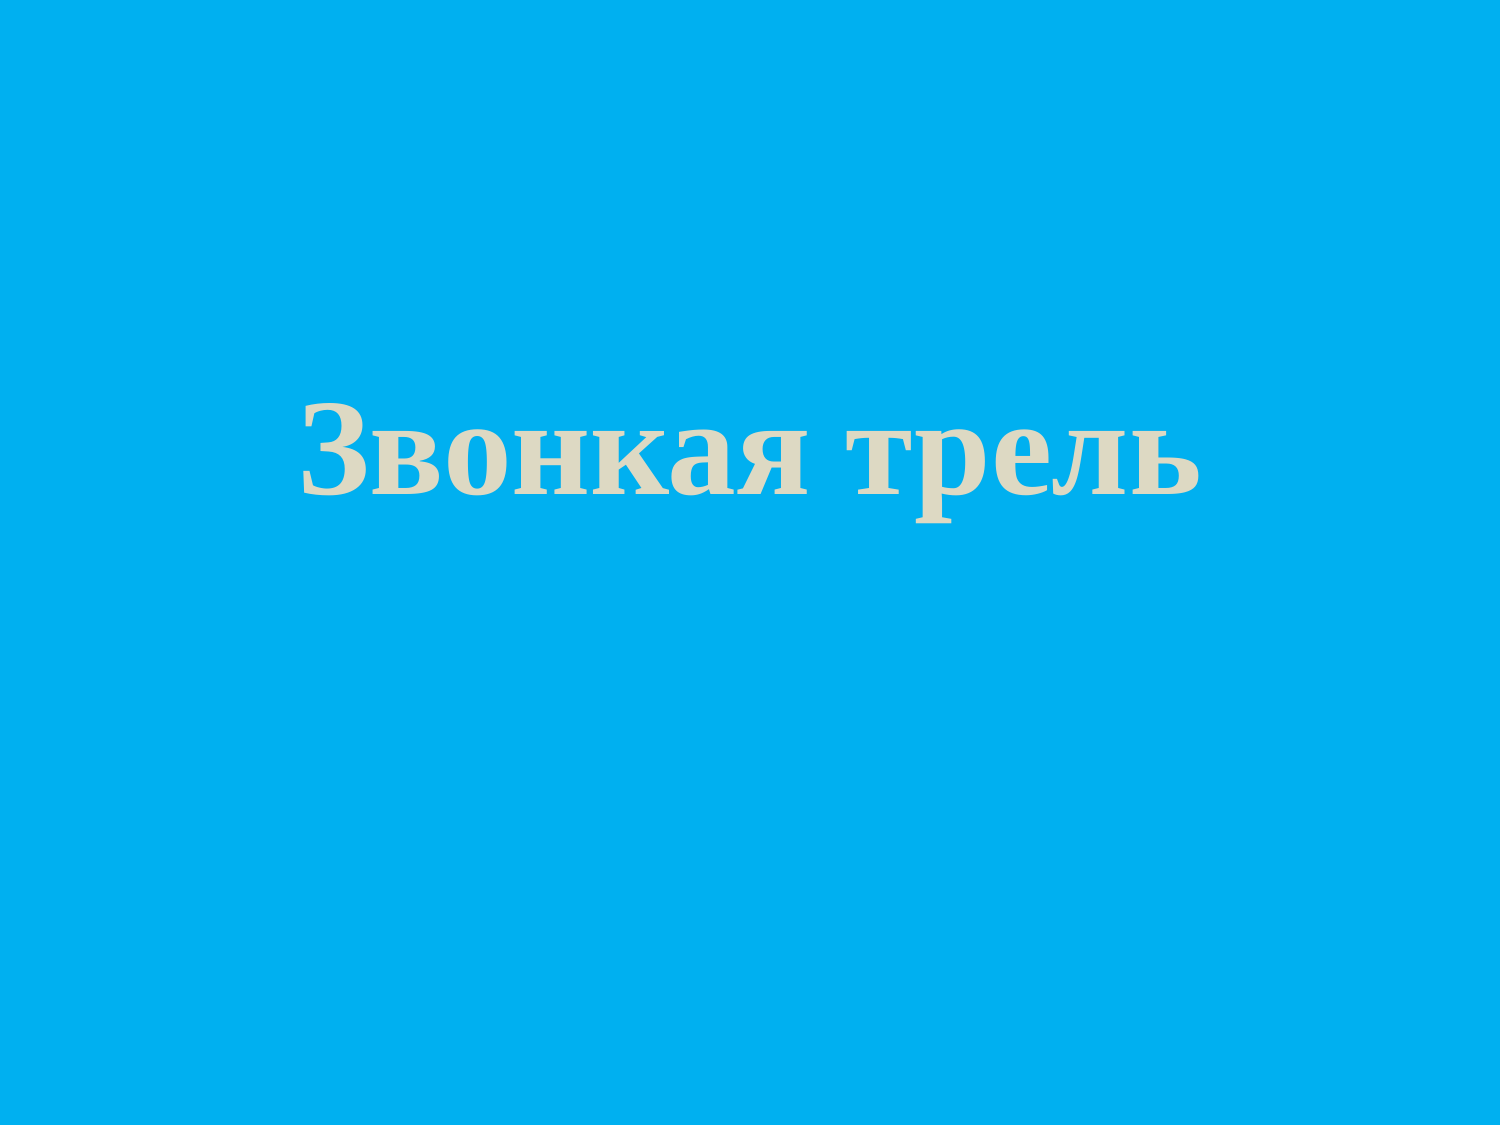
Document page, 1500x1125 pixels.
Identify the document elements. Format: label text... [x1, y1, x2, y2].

text_box Звонкая трель [88, 349, 1412, 530]
